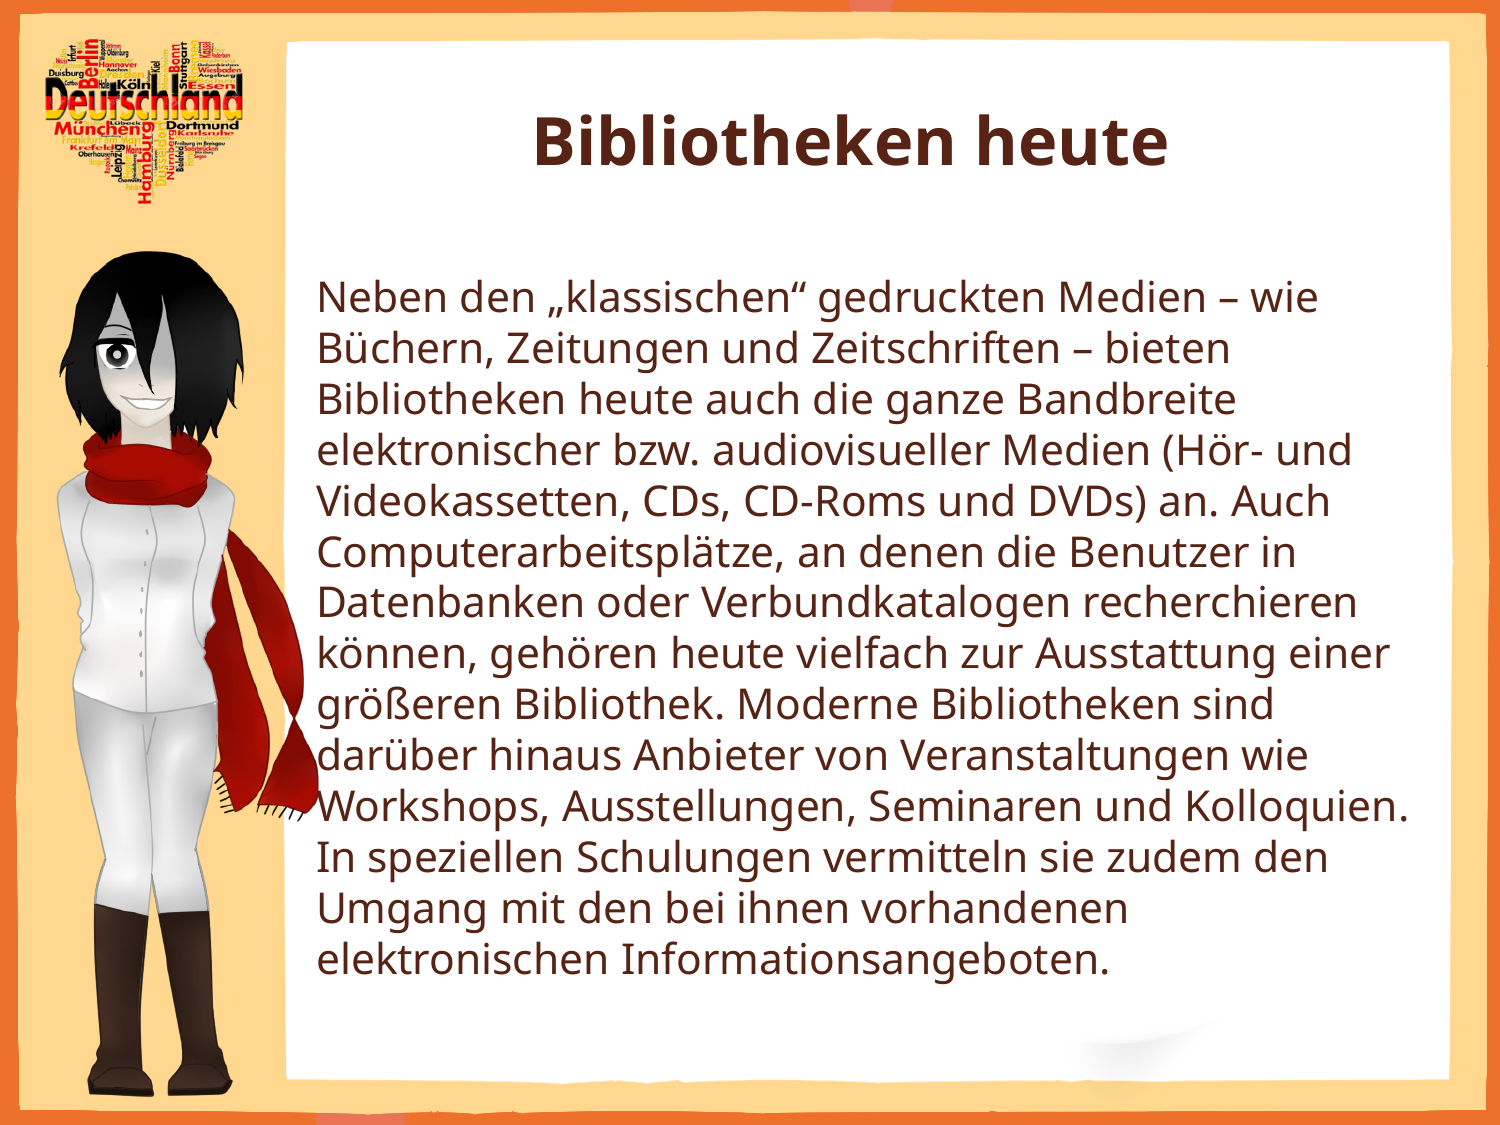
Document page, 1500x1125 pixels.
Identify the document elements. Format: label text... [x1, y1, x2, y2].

title Bibliotheken heute [277, 45, 1425, 233]
list Neben den „klassischen“ gedruckten Medien – wie Büchern, Zeitungen und Zeitschriften – bieten Bibliotheken heute auch die ganze Bandbreite elektronischer bzw. audiovisueller Medien (Hör- und Videokassetten, CDs, CD-Roms und DVDs) an. Auch Computerarbeitsplätze, an denen die Benutzer in Datenbanken oder Verbundkatalogen recherchieren können, gehören heute vielfach zur Ausstattung einer größeren Bibliothek. Moderne Bibliotheken sind darüber hinaus Anbieter von Veranstaltungen wie Workshops, Ausstellungen, Seminaren und Kolloquien. In speziellen Schulungen vermitteln sie zudem den Umgang mit den bei ihnen vorhandenen elektronischen Informationsangeboten. [301, 262, 1425, 1005]
picture [0, 0, 1500, 1125]
